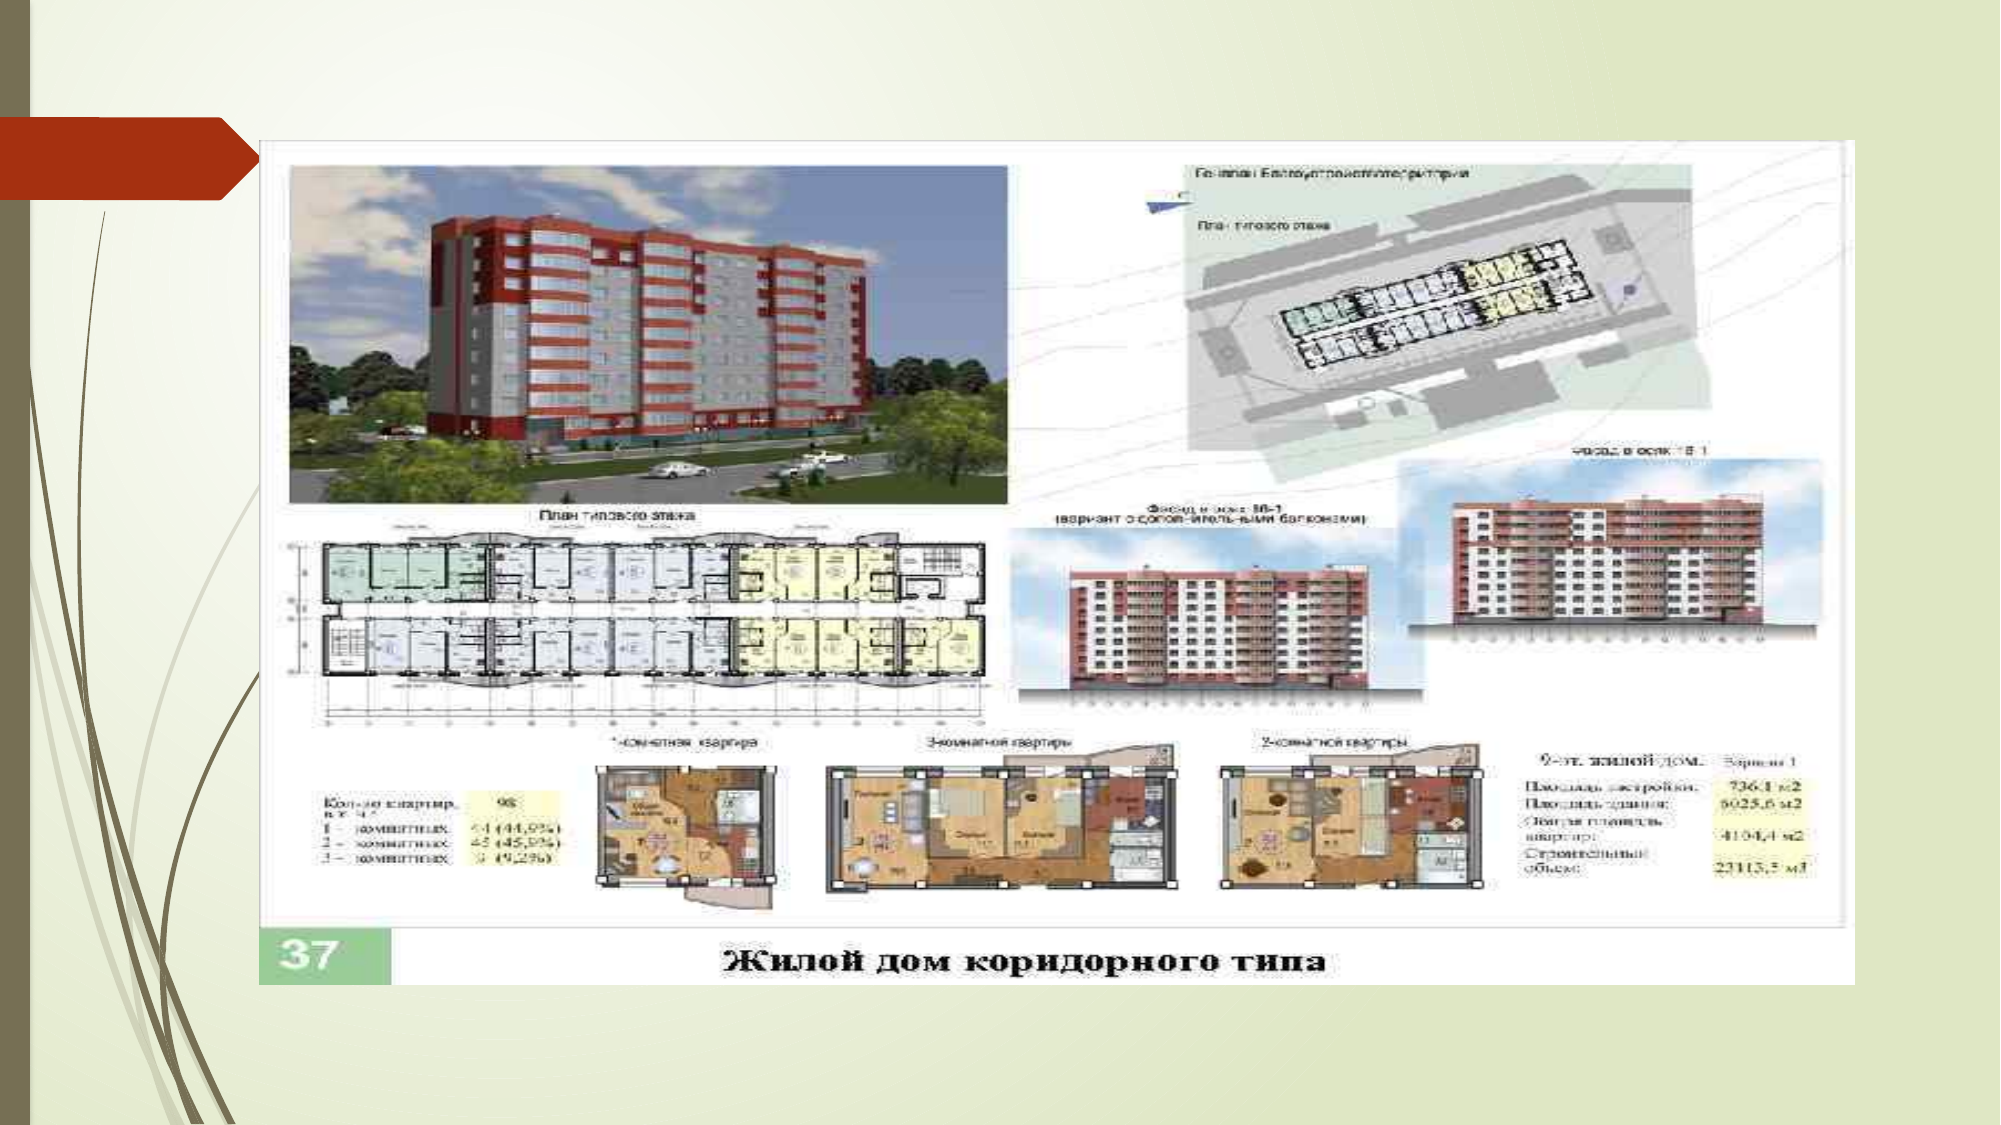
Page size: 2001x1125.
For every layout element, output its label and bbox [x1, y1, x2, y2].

picture [258, 140, 1855, 985]
